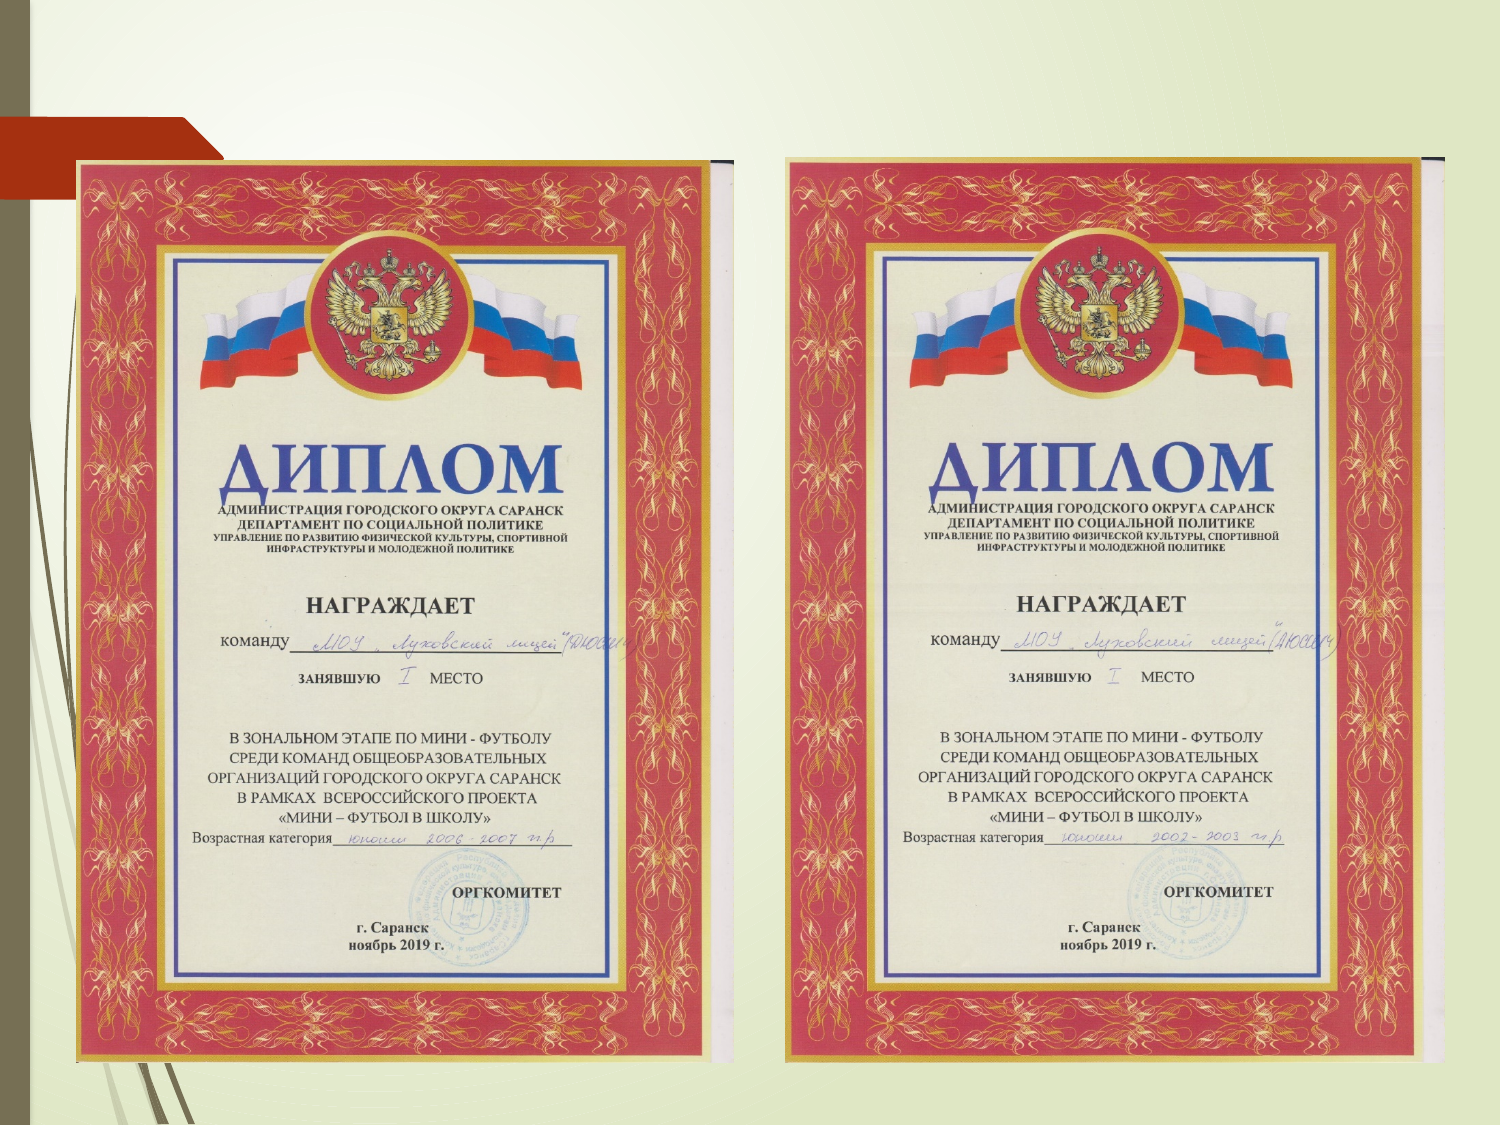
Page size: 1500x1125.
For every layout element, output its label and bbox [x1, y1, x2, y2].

picture [785, 157, 1445, 1064]
picture [76, 160, 734, 1064]
